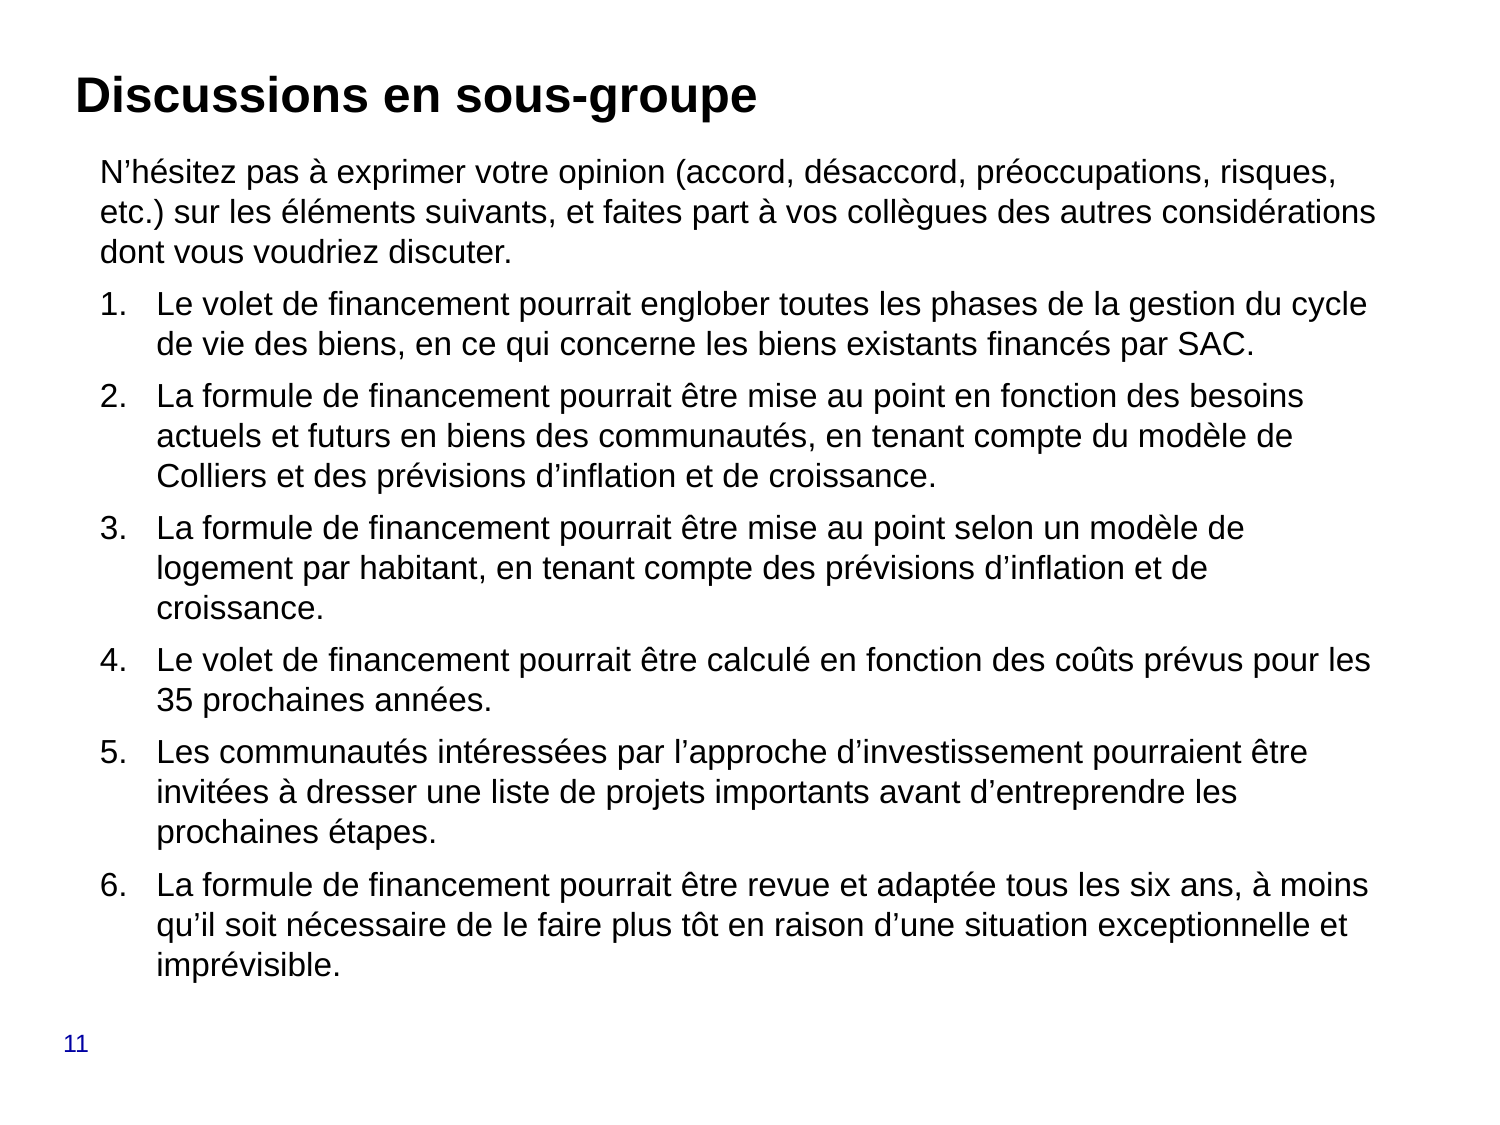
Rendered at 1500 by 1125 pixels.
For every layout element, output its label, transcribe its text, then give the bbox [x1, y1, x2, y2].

list N’hésitez pas à exprimer votre opinion (accord, désaccord, préoccupations, risques, etc.) sur les éléments suivants, et faites part à vos collègues des autres considérations dont vous voudriez discuter. Le volet de financement pourrait englober toutes les phases de la gestion du cycle de vie des biens, en ce qui concerne les biens existants financés par SAC. La formule de financement pourrait être mise au point en fonction des besoins actuels et futurs en biens des communautés, en tenant compte du modèle de Colliers et des prévisions d’inflation et de croissance. La formule de financement pourrait être mise au point selon un modèle de logement par habitant, en tenant compte des prévisions d’inflation et de croissance. Le volet de financement pourrait être calculé en fonction des coûts prévus pour les 35 prochaines années. Les communautés intéressées par l’approche d’investissement pourraient être invitées à dresser une liste de projets importants avant d’entreprendre les prochaines étapes. La formule de financement pourrait être revue et adaptée tous les six ans, à moins qu’il soit nécessaire de le faire plus tôt en raison d’une situation exceptionnelle et imprévisible. [99, 149, 1388, 913]
title Discussions en sous-groupe [75, 62, 1363, 125]
